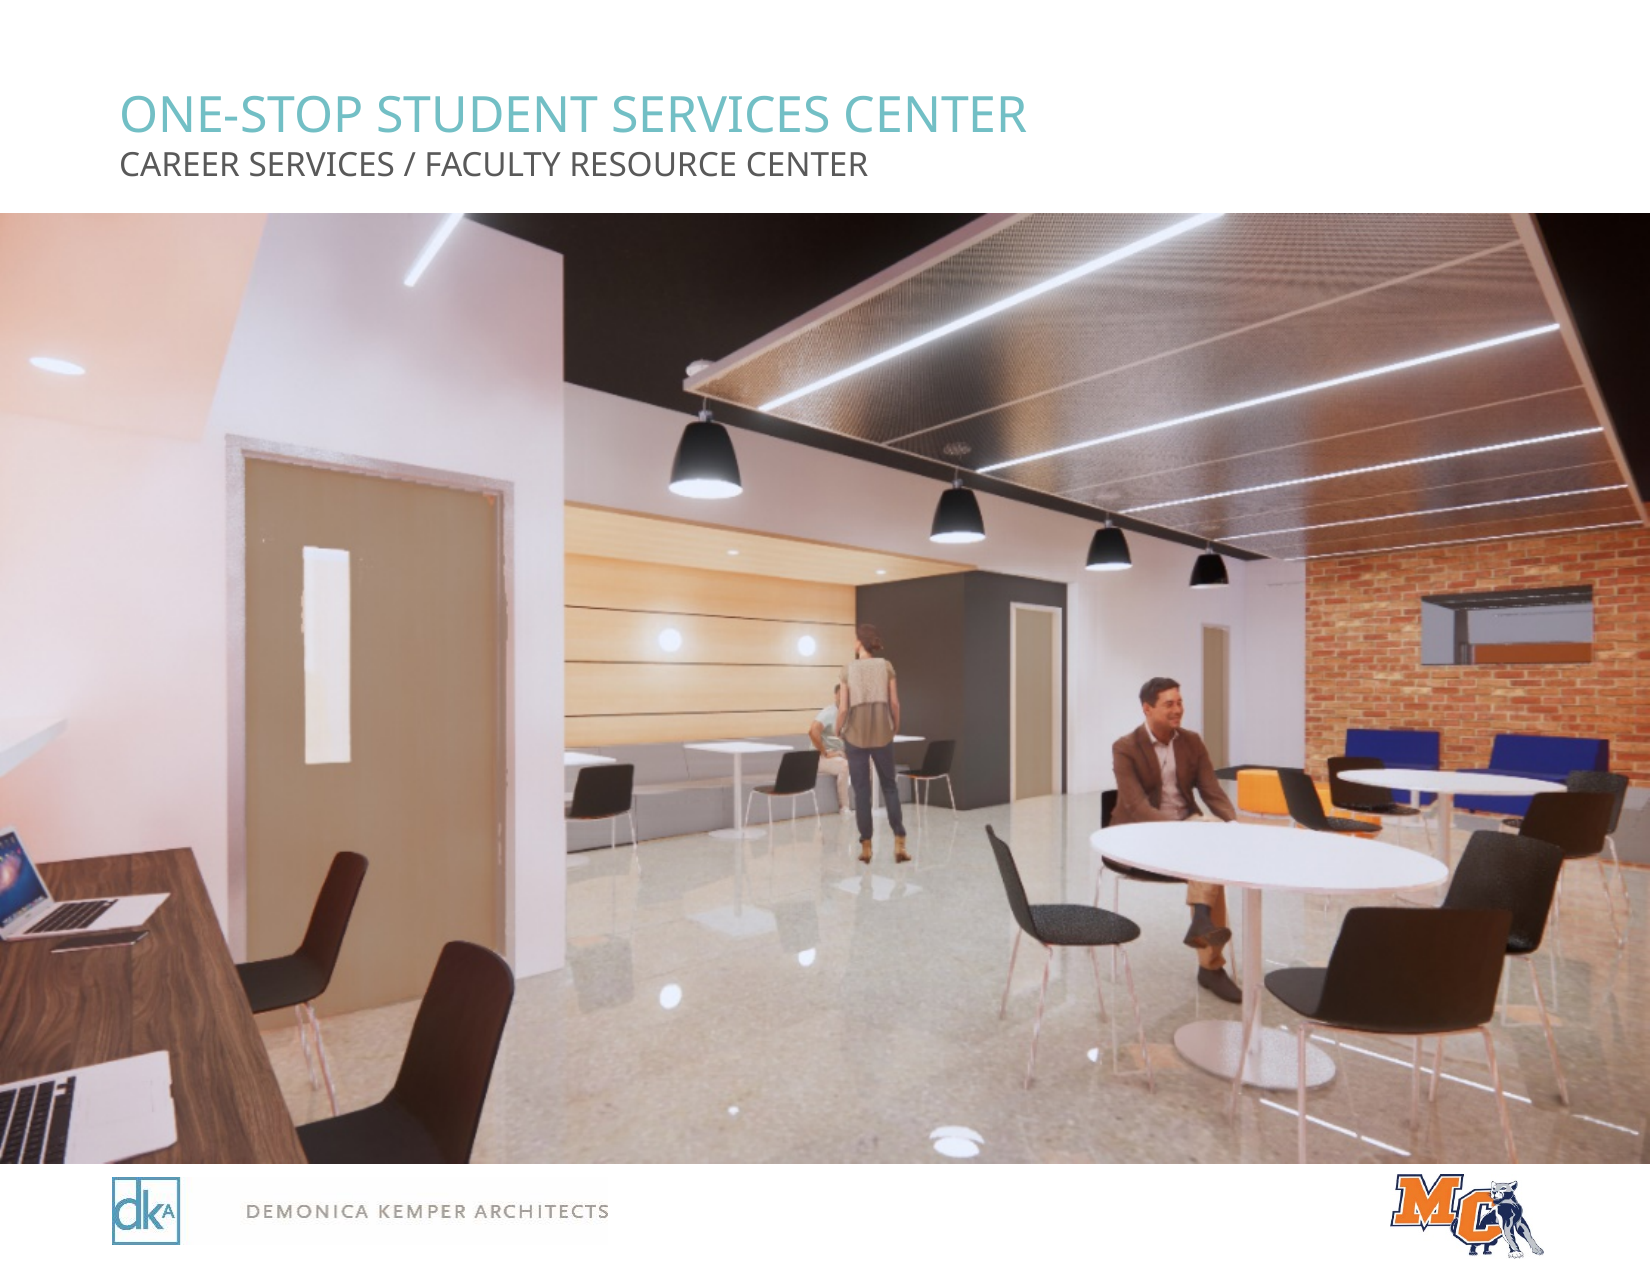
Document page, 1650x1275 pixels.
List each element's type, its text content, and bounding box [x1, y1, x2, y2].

text_box ONE-STOP STUDENT SERVICES CENTER CAREER SERVICES / FACULTY RESOURCE CENTER [102, 74, 1436, 191]
picture [0, 213, 1650, 1165]
picture [112, 1177, 608, 1245]
picture [1390, 1174, 1544, 1259]
